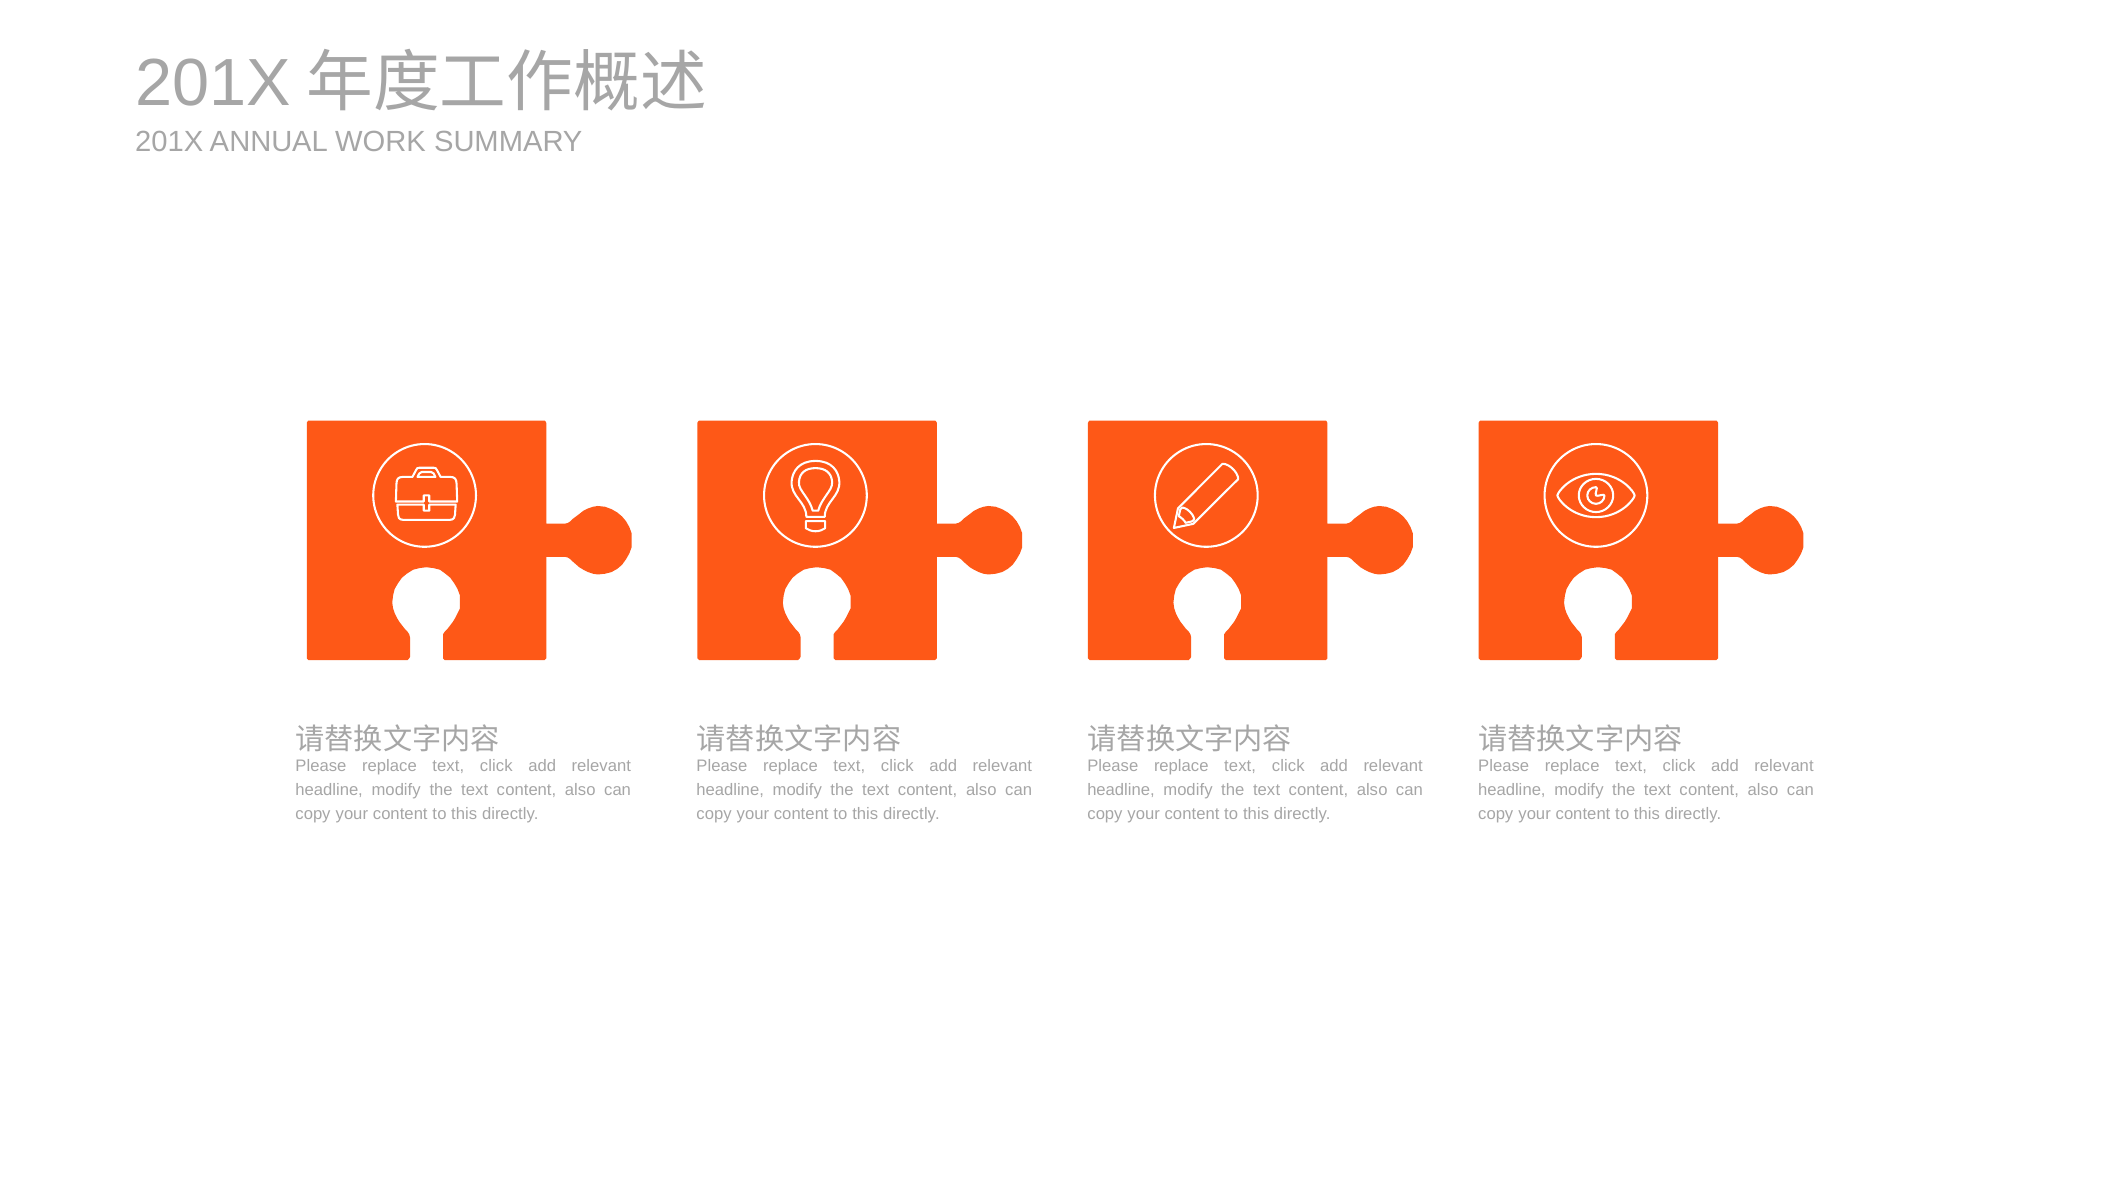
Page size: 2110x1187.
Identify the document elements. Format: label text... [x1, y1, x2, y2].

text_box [373, 444, 476, 547]
text_box Please replace text, click add relevant headline, modify the text content, also can copy your content to this directly. [1087, 750, 1424, 823]
text_box Please replace text, click add relevant headline, modify the text content, also can copy your content to this directly. [1478, 750, 1815, 823]
text_box 请替换文字内容 [295, 713, 561, 750]
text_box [764, 444, 867, 547]
text_box Please replace text, click add relevant headline, modify the text content, also can copy your content to this directly. [295, 750, 632, 823]
text_box 201X ANNUAL WORK SUMMARY [135, 122, 596, 158]
text_box 请替换文字内容 [1478, 713, 1743, 750]
text_box [697, 420, 1023, 661]
text_box [1478, 420, 1804, 661]
text_box 请替换文字内容 [696, 713, 962, 750]
text_box 201X年度工作概述 [135, 38, 783, 119]
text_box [1544, 444, 1648, 547]
text_box 请替换文字内容 [1087, 713, 1353, 750]
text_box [1154, 444, 1258, 547]
text_box [1087, 420, 1413, 661]
text_box Please replace text, click add relevant headline, modify the text content, also can copy your content to this directly. [696, 750, 1033, 823]
text_box [306, 420, 632, 661]
